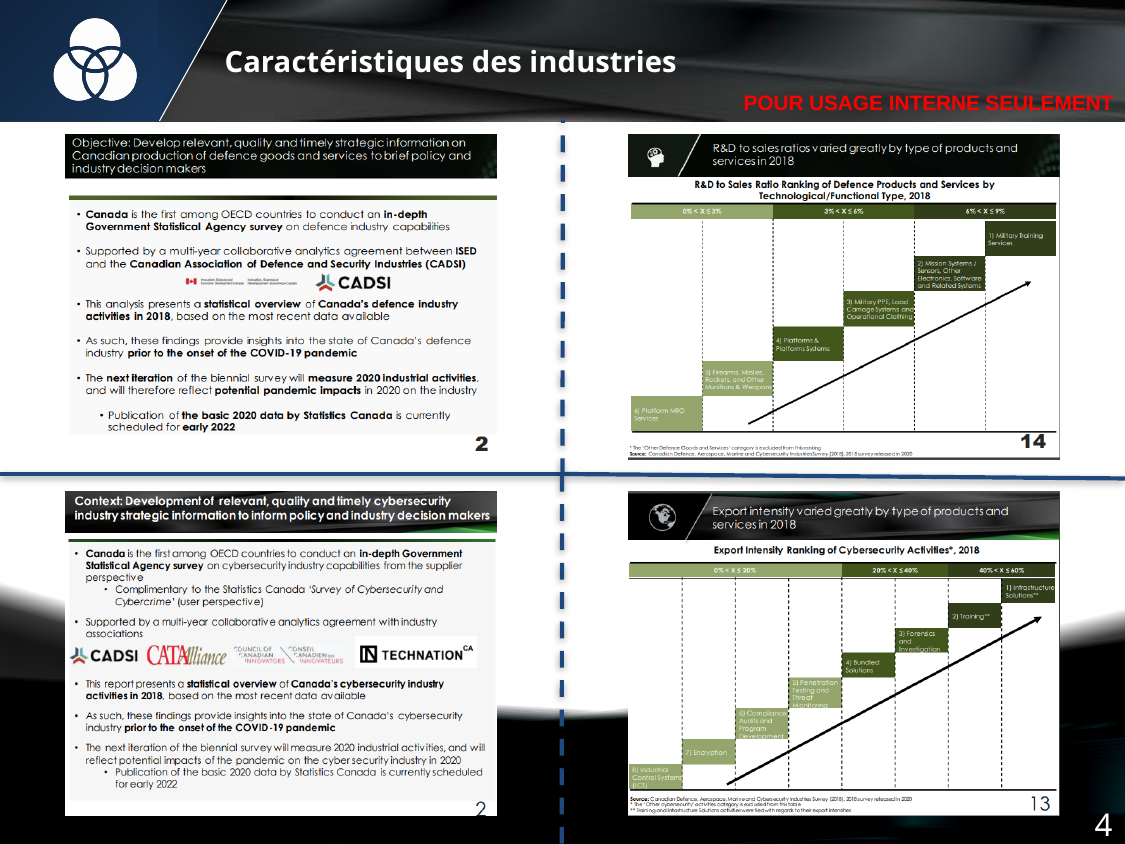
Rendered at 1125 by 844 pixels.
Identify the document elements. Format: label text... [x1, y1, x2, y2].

picture [0, 0, 1125, 473]
picture [0, 476, 561, 844]
picture [563, 479, 1125, 844]
picture [35, 0, 155, 119]
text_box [568, 473, 1125, 479]
text_box Caractéristiques des industries [209, 36, 1125, 86]
